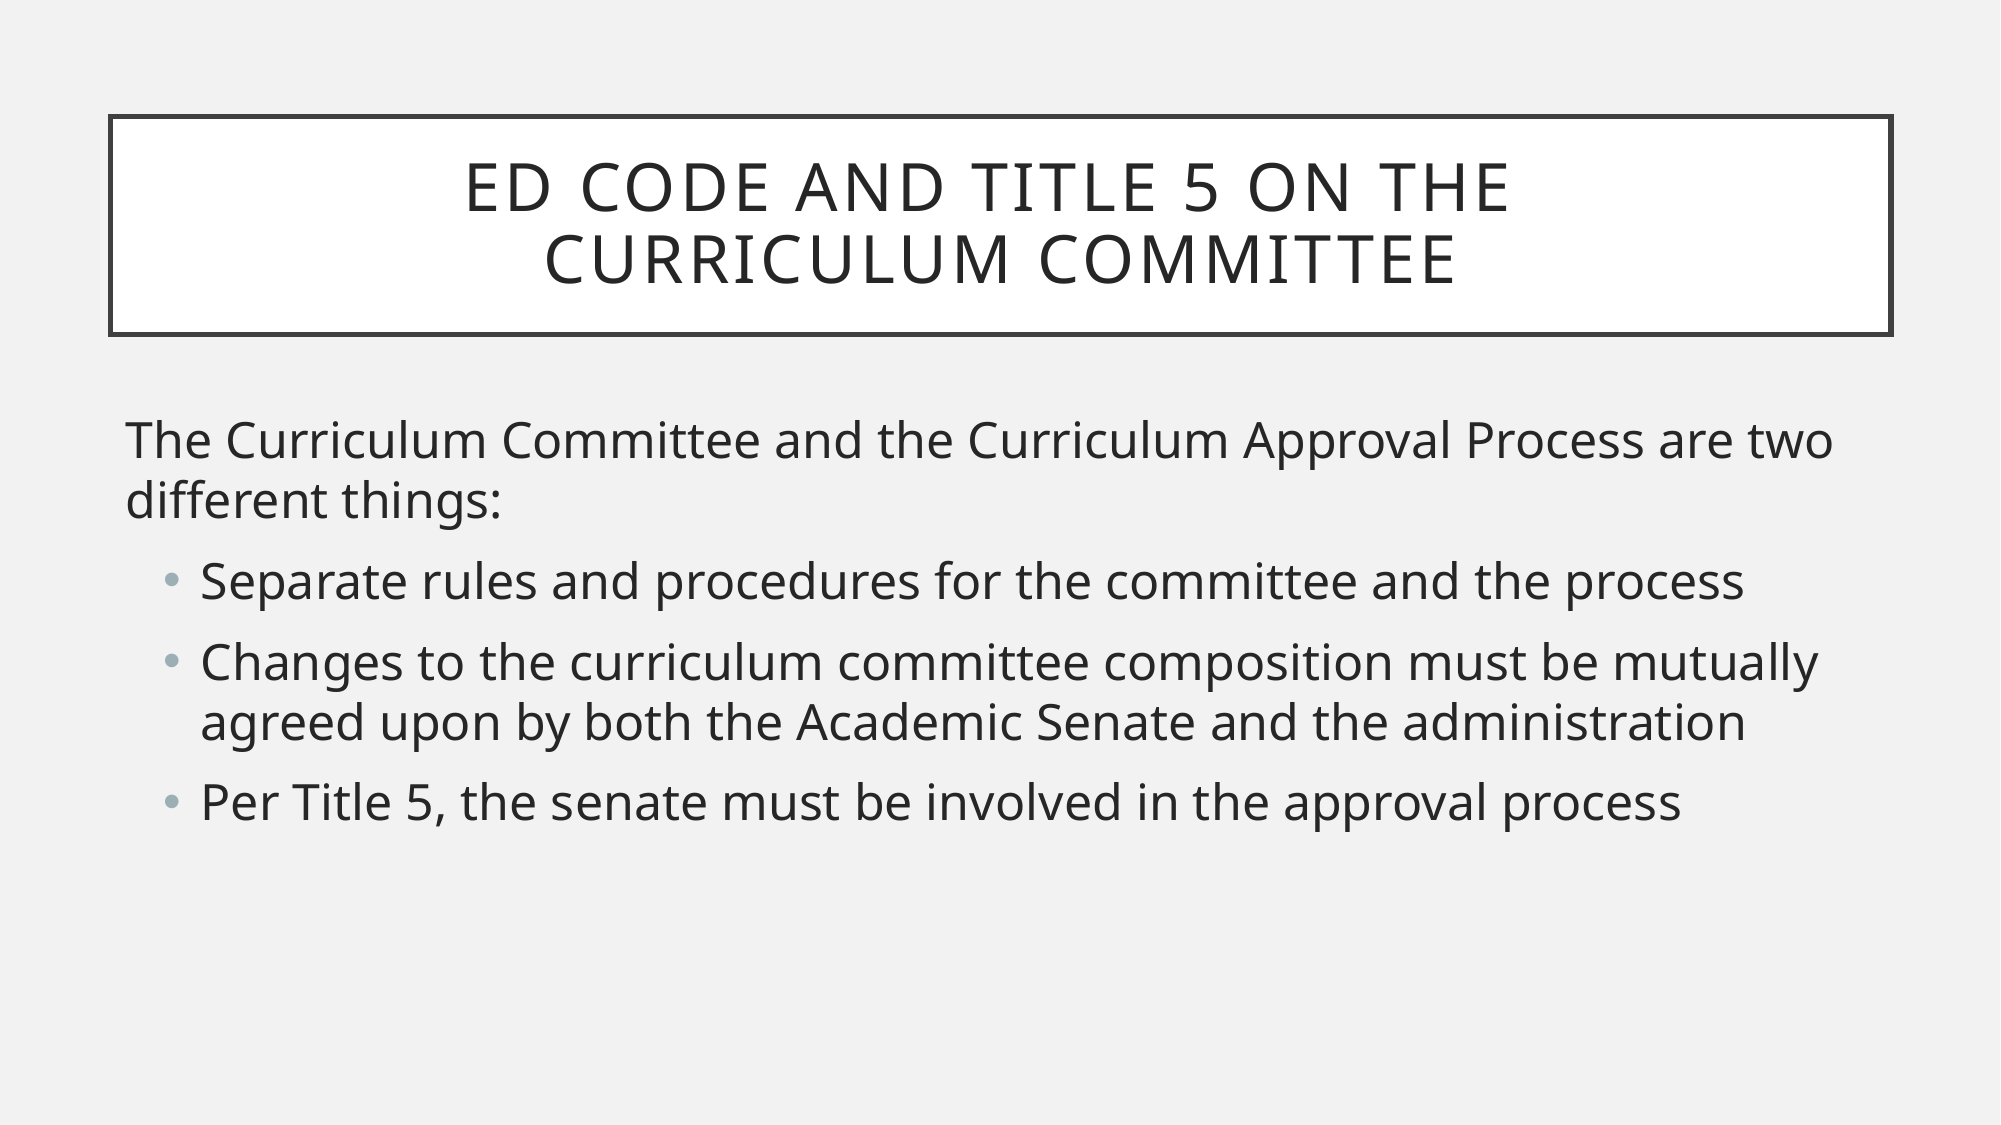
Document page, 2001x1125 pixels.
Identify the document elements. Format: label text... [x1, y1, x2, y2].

title Ed Code and Title 5 on The Curriculum Committee [108, 114, 1894, 337]
list The Curriculum Committee and the Curriculum Approval Process are two different things: Separate rules and procedures for the committee and the process Changes to the curriculum committee composition must be mutually agreed upon by both the Academic Senate and the administration Per Title 5, the senate must be involved in the approval process [110, 400, 1891, 1041]
